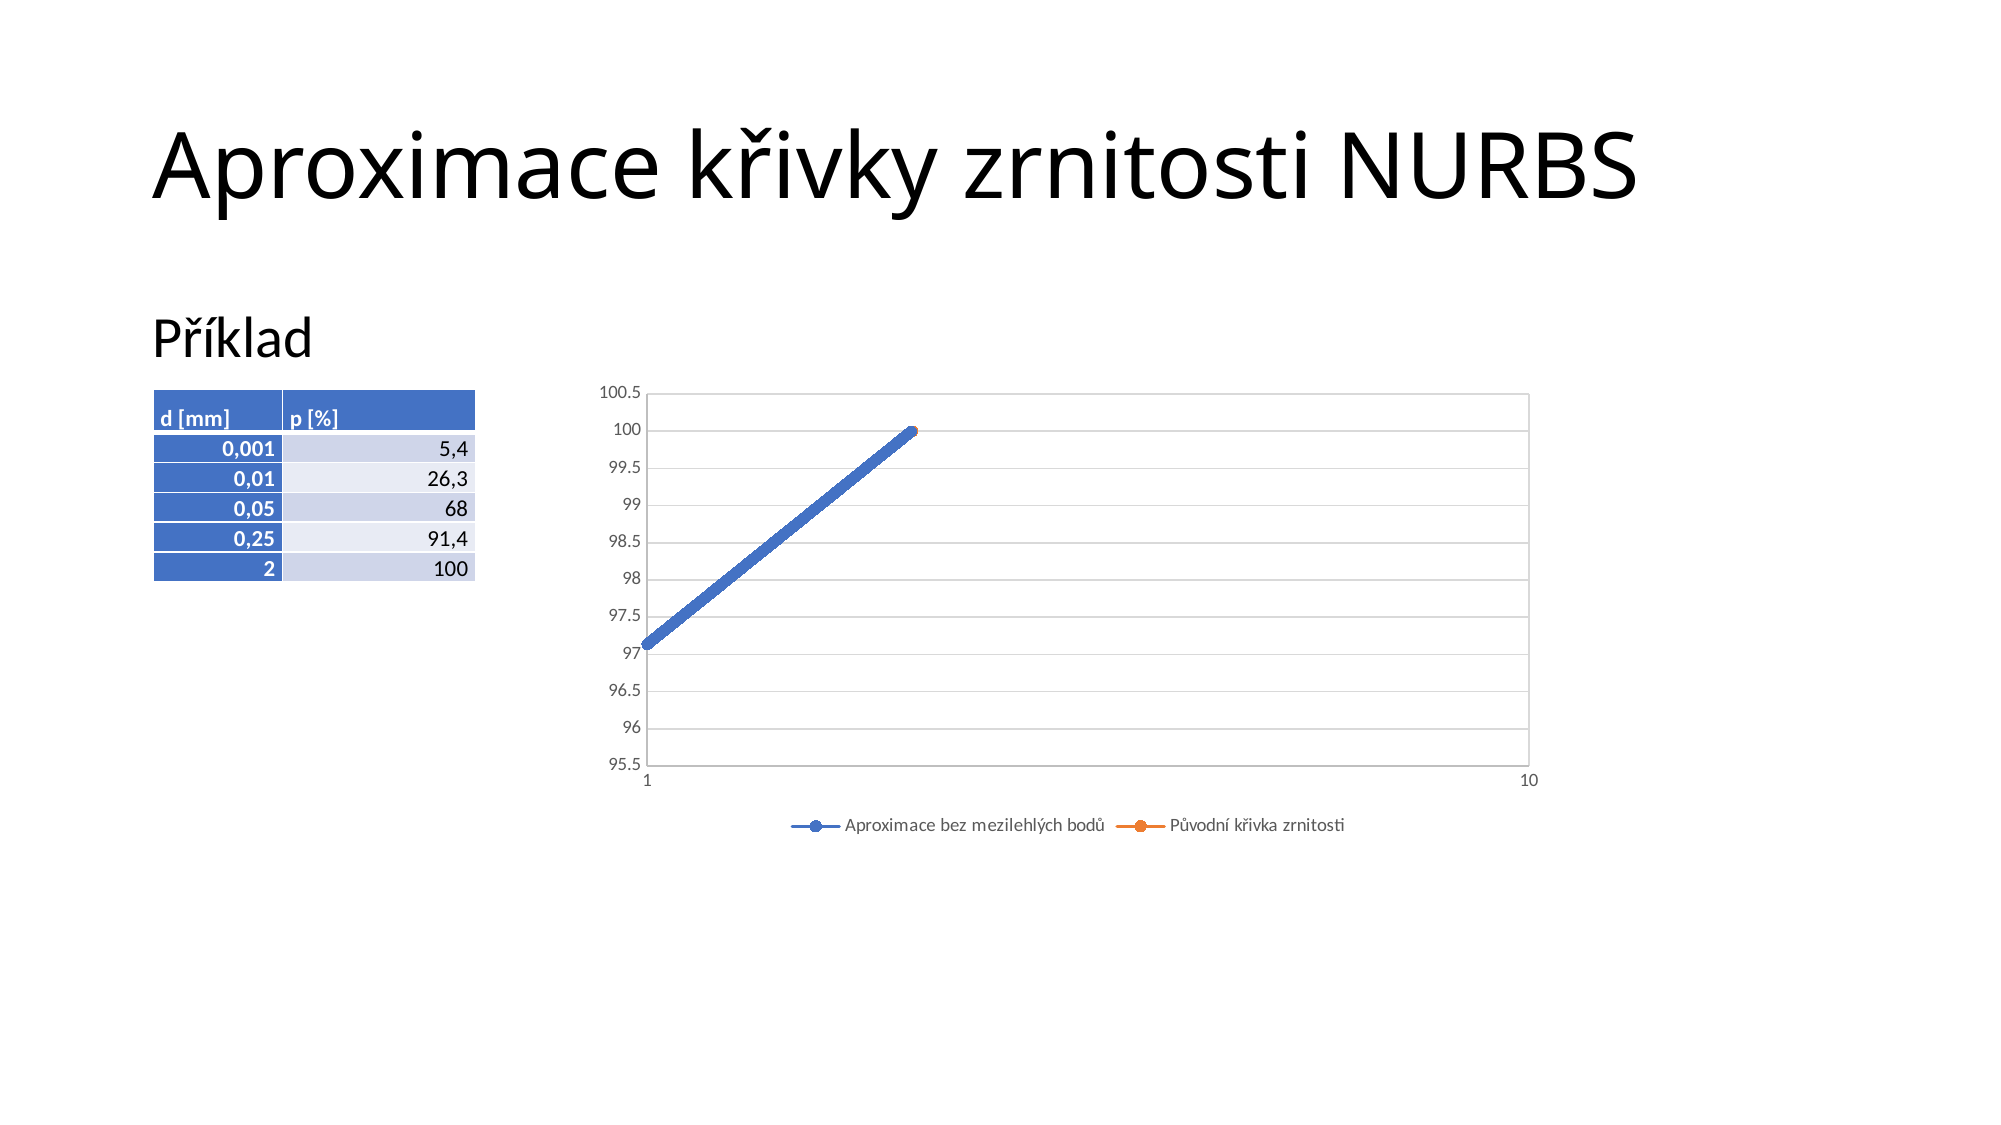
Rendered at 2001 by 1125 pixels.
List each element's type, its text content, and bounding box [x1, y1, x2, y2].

table_cell 68 [283, 493, 475, 521]
chart [579, 375, 1559, 842]
table_cell 26,3 [283, 463, 475, 492]
table_cell 0,01 [154, 463, 282, 492]
table_cell 2 [154, 553, 282, 581]
table_header d [mm] [154, 390, 282, 430]
table_cell 0,25 [154, 523, 282, 551]
table_cell 0,001 [154, 435, 282, 462]
table_cell 0,05 [154, 493, 282, 521]
table_cell 91,4 [283, 523, 475, 551]
title Aproximace křivky zrnitosti NURBS [137, 59, 1863, 278]
list Příklad [137, 299, 1863, 1014]
table_cell 100 [283, 553, 475, 581]
table_header p [%] [283, 390, 475, 430]
table_cell 5,4 [283, 435, 475, 462]
